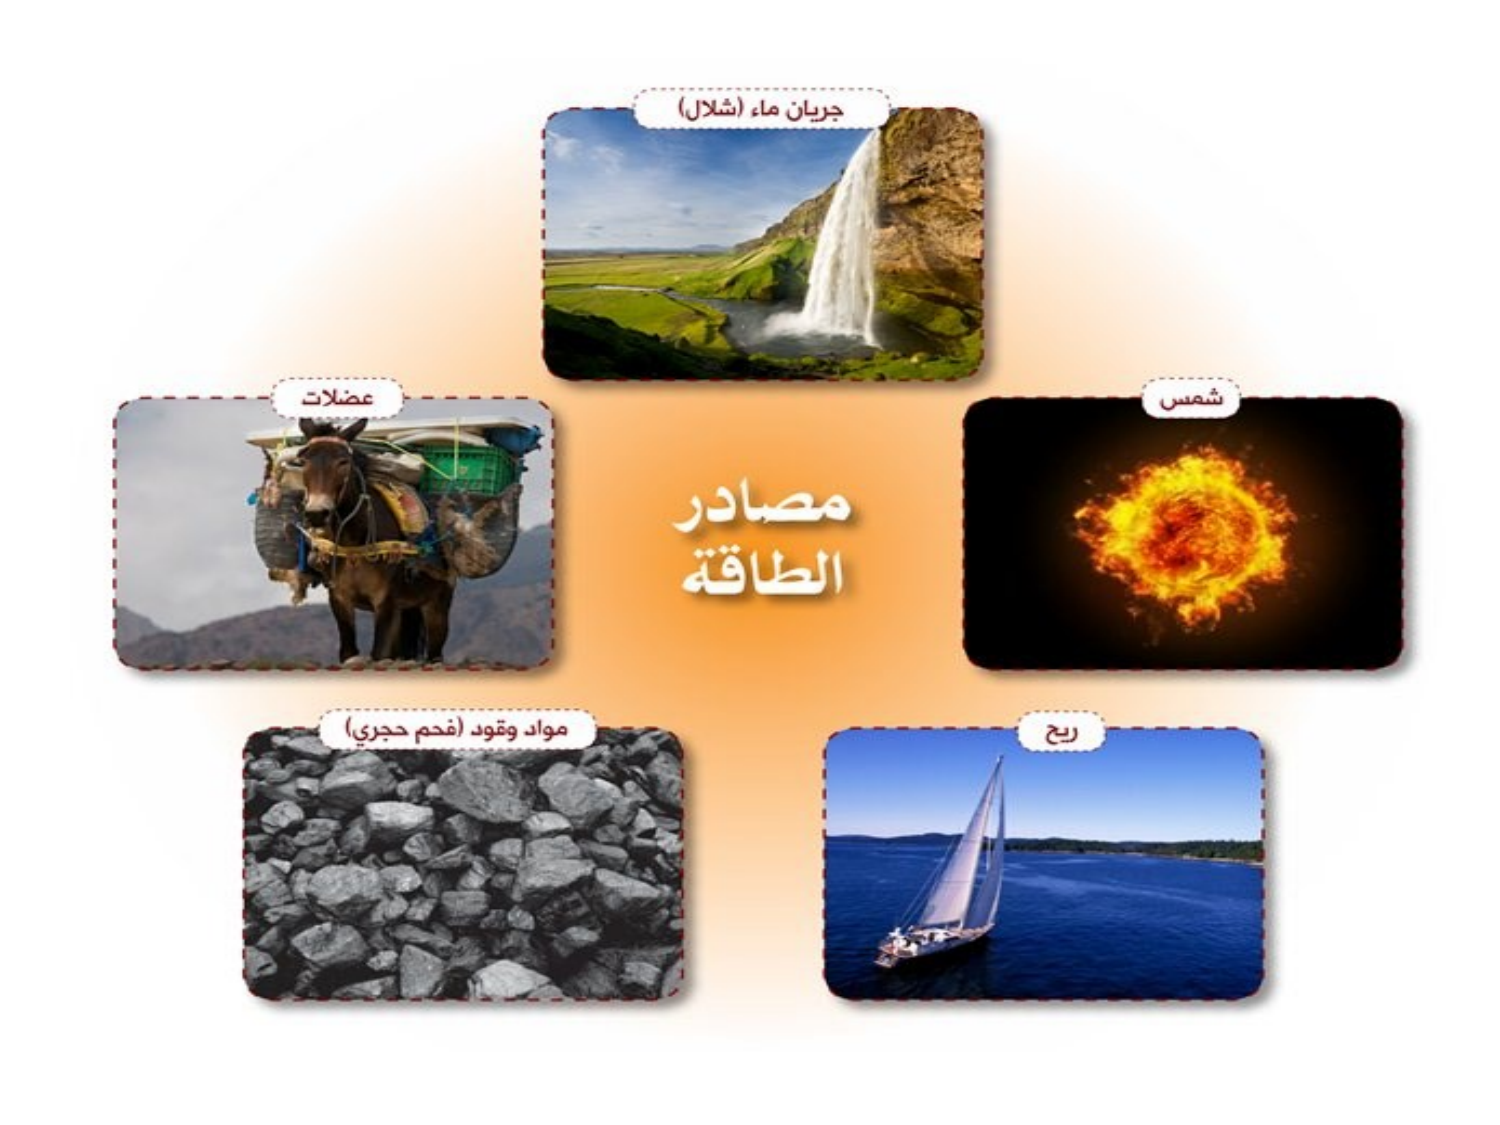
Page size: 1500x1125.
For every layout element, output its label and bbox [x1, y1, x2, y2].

picture [70, 58, 1454, 1052]
